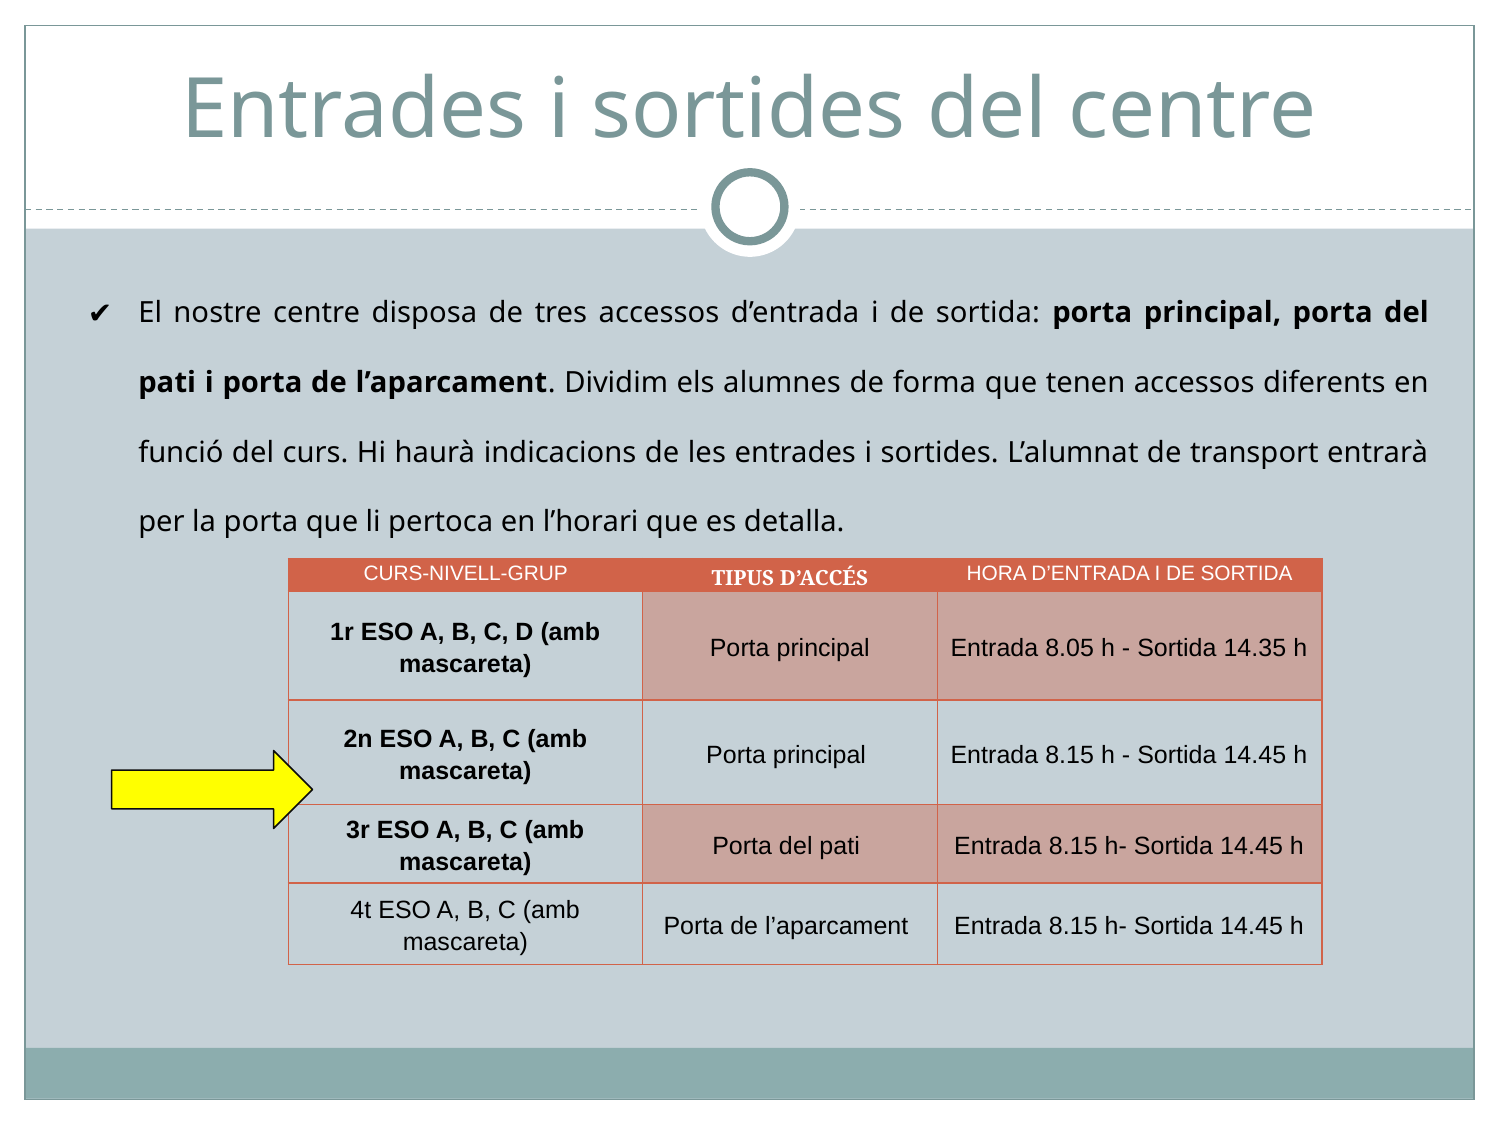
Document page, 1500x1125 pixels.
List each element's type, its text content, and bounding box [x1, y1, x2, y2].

table_cell Entrada 8.05 h - Sortida 14.35 h [938, 592, 1321, 699]
table_cell 1r ESO A, B, C, D (amb mascareta) [289, 592, 642, 699]
table_cell 3r ESO A, B, C (amb mascareta) [289, 805, 642, 882]
table_cell Entrada 8.15 h- Sortida 14.45 h [938, 884, 1321, 964]
table_header CURS-NIVELL-GRUP [289, 559, 642, 590]
text_box [111, 750, 313, 829]
table_header TIPUS D’ACCÉS [643, 559, 937, 590]
table_cell Entrada 8.15 h- Sortida 14.45 h [938, 805, 1321, 882]
list El nostre centre disposa de tres accessos d’entrada i de sortida: porta principal, porta del pati i porta de l’aparcament. Dividim els alumnes de forma que tenen accessos diferents en funció del curs. Hi haurà indicacions de les entrades i sortides. L’alumnat de transport entrarà per la porta que li pertoca en l’horari que es detalla. [49, 250, 1445, 1001]
table_cell 4t ESO A, B, C (amb mascareta) [289, 884, 642, 964]
table_cell Entrada 8.15 h - Sortida 14.45 h [938, 701, 1321, 804]
table_cell Porta principal [643, 592, 937, 699]
table_cell 2n ESO A, B, C (amb mascareta) [289, 701, 642, 804]
table_cell Porta del pati [643, 805, 937, 882]
table_cell Porta de l’aparcament [643, 884, 937, 964]
table_header HORA D’ENTRADA I DE SORTIDA [938, 559, 1321, 590]
table_cell Porta principal [643, 701, 937, 804]
title Entrades i sortides del centre [49, 37, 1450, 162]
